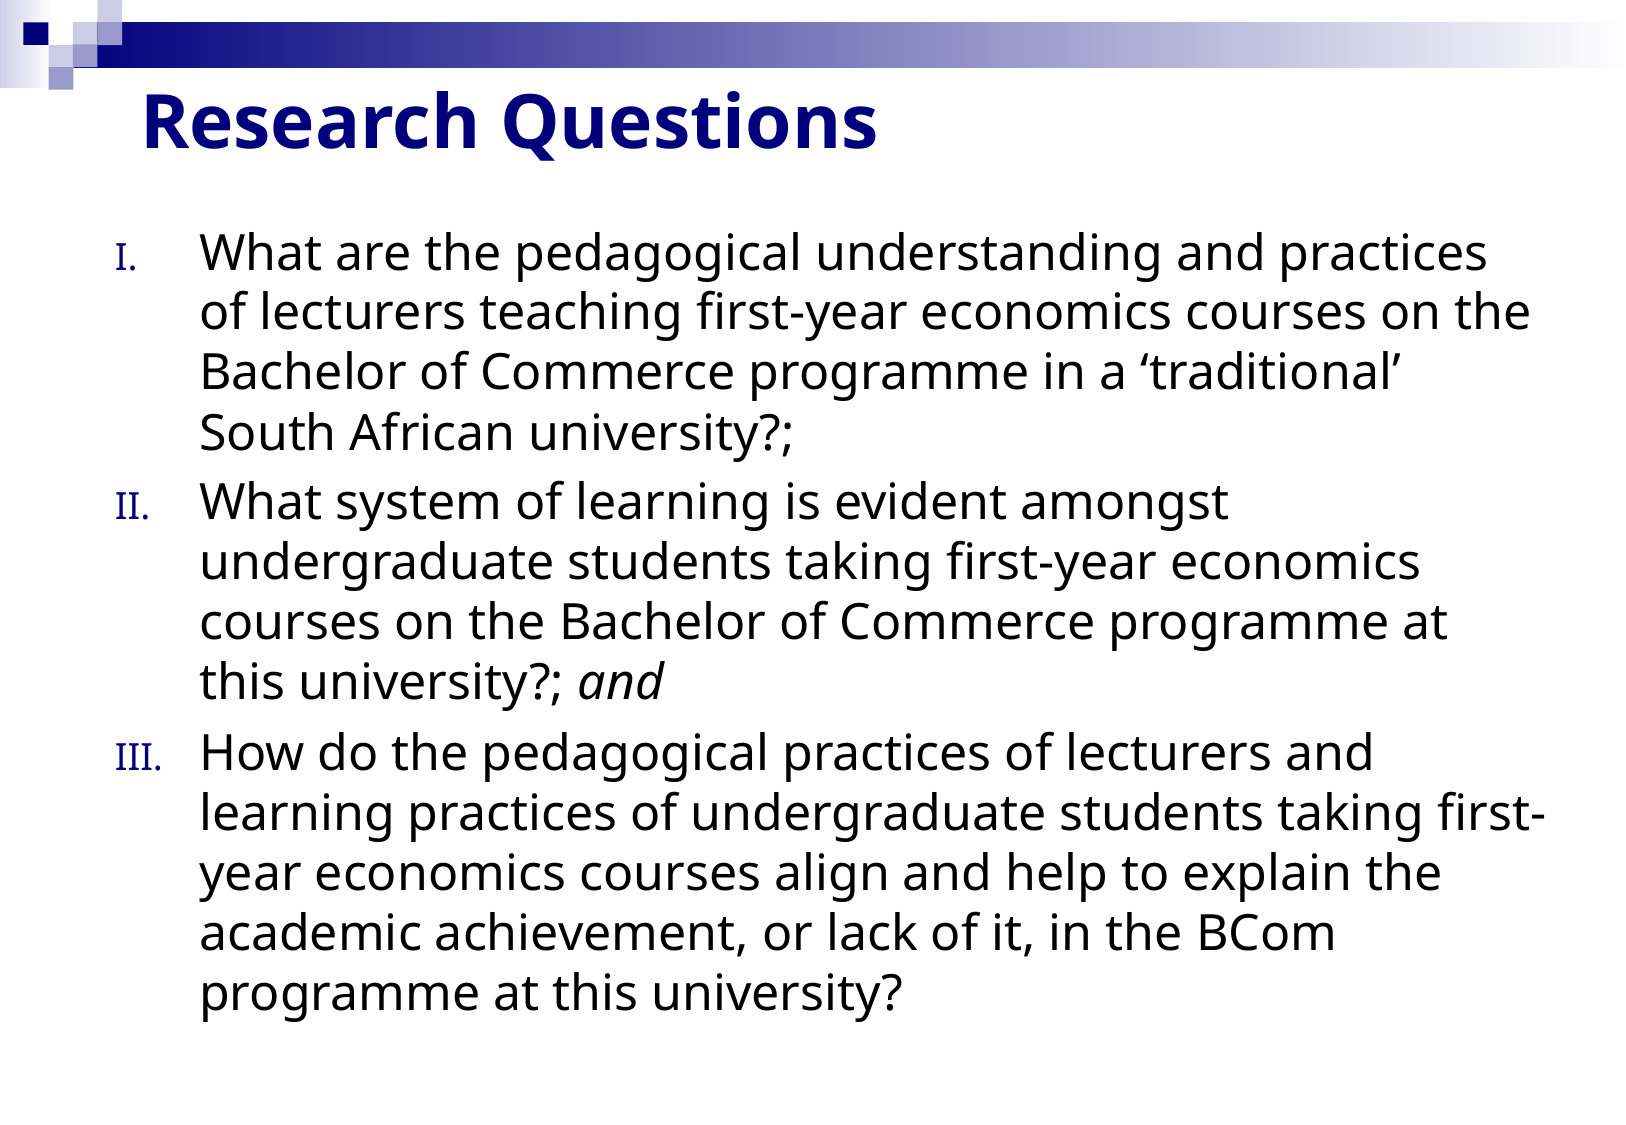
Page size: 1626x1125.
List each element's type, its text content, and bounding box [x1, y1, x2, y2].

list What are the pedagogical understanding and practices of lecturers teaching first-year economics courses on the Bachelor of Commerce programme in a ‘traditional’ South African university?; What system of learning is evident amongst undergraduate students taking first-year economics courses on the Bachelor of Commerce programme at this university?; and How do the pedagogical practices of lecturers and learning practices of undergraduate students taking first-year economics courses align and help to explain the academic achievement, or lack of it, in the BCom programme at this university? [99, 212, 1563, 863]
title Research Questions [124, 62, 1588, 176]
